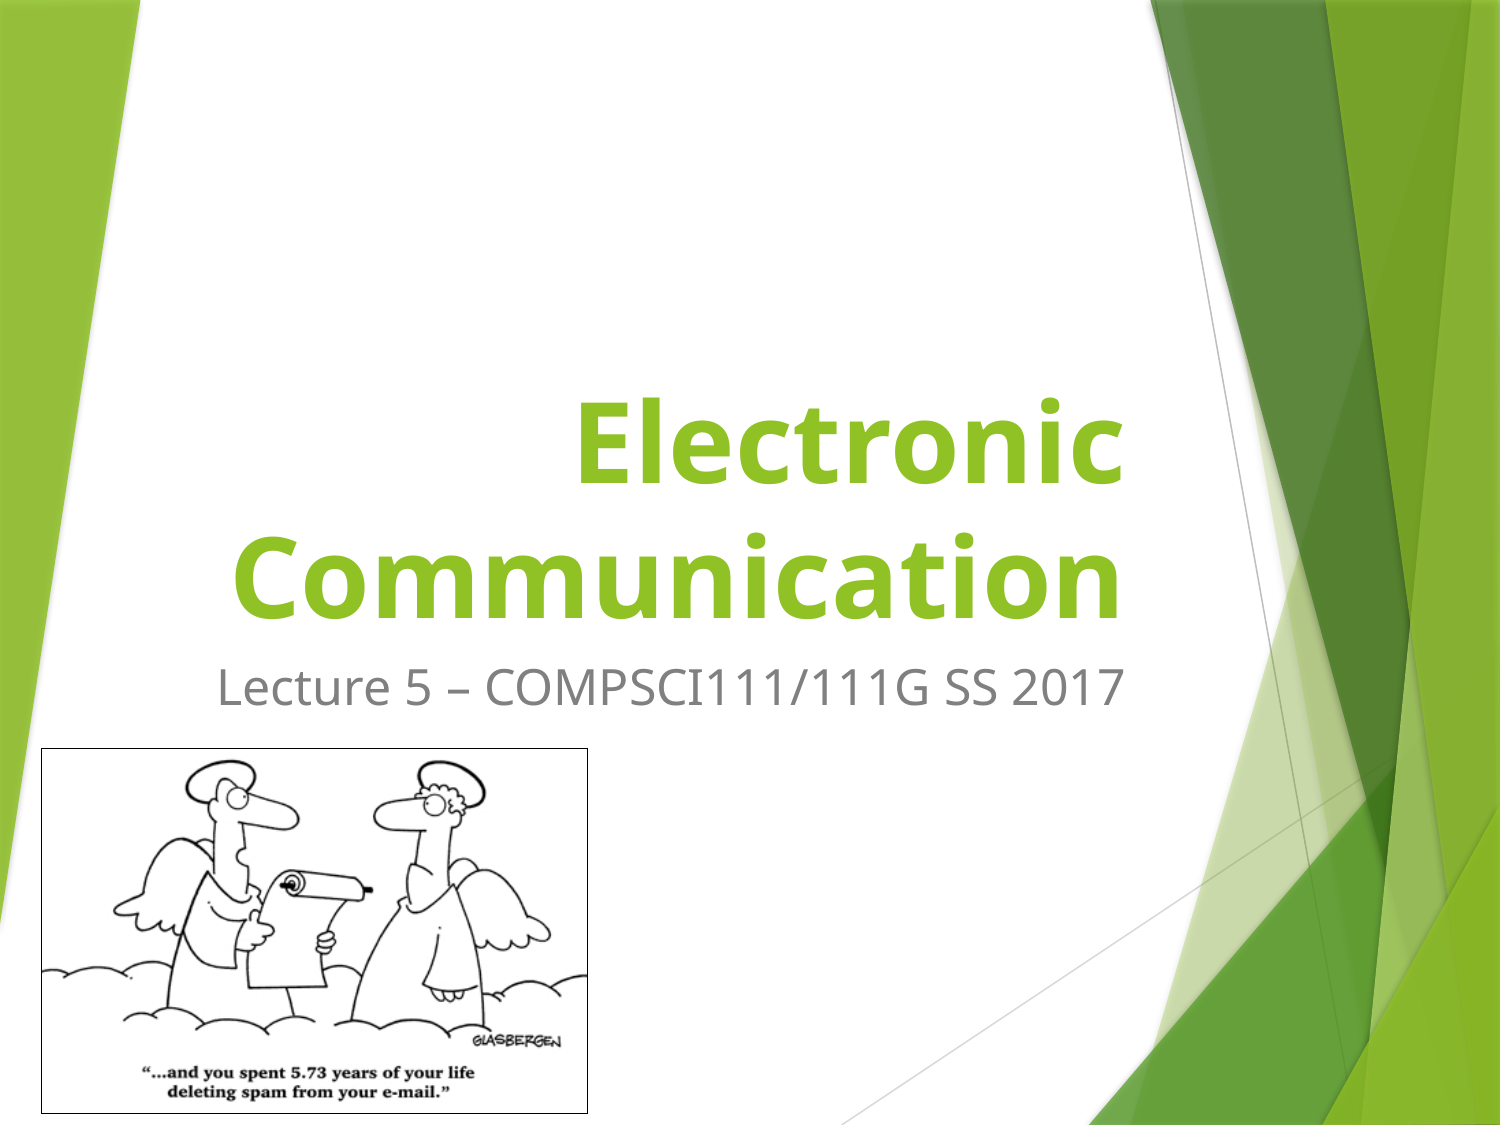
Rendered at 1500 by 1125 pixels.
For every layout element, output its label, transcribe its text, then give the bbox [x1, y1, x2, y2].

picture [40, 747, 588, 1115]
subtitle Lecture 5 – COMPSCI111/111G SS 2017 [185, 648, 1142, 829]
title Electronic Communication [185, 378, 1142, 648]
